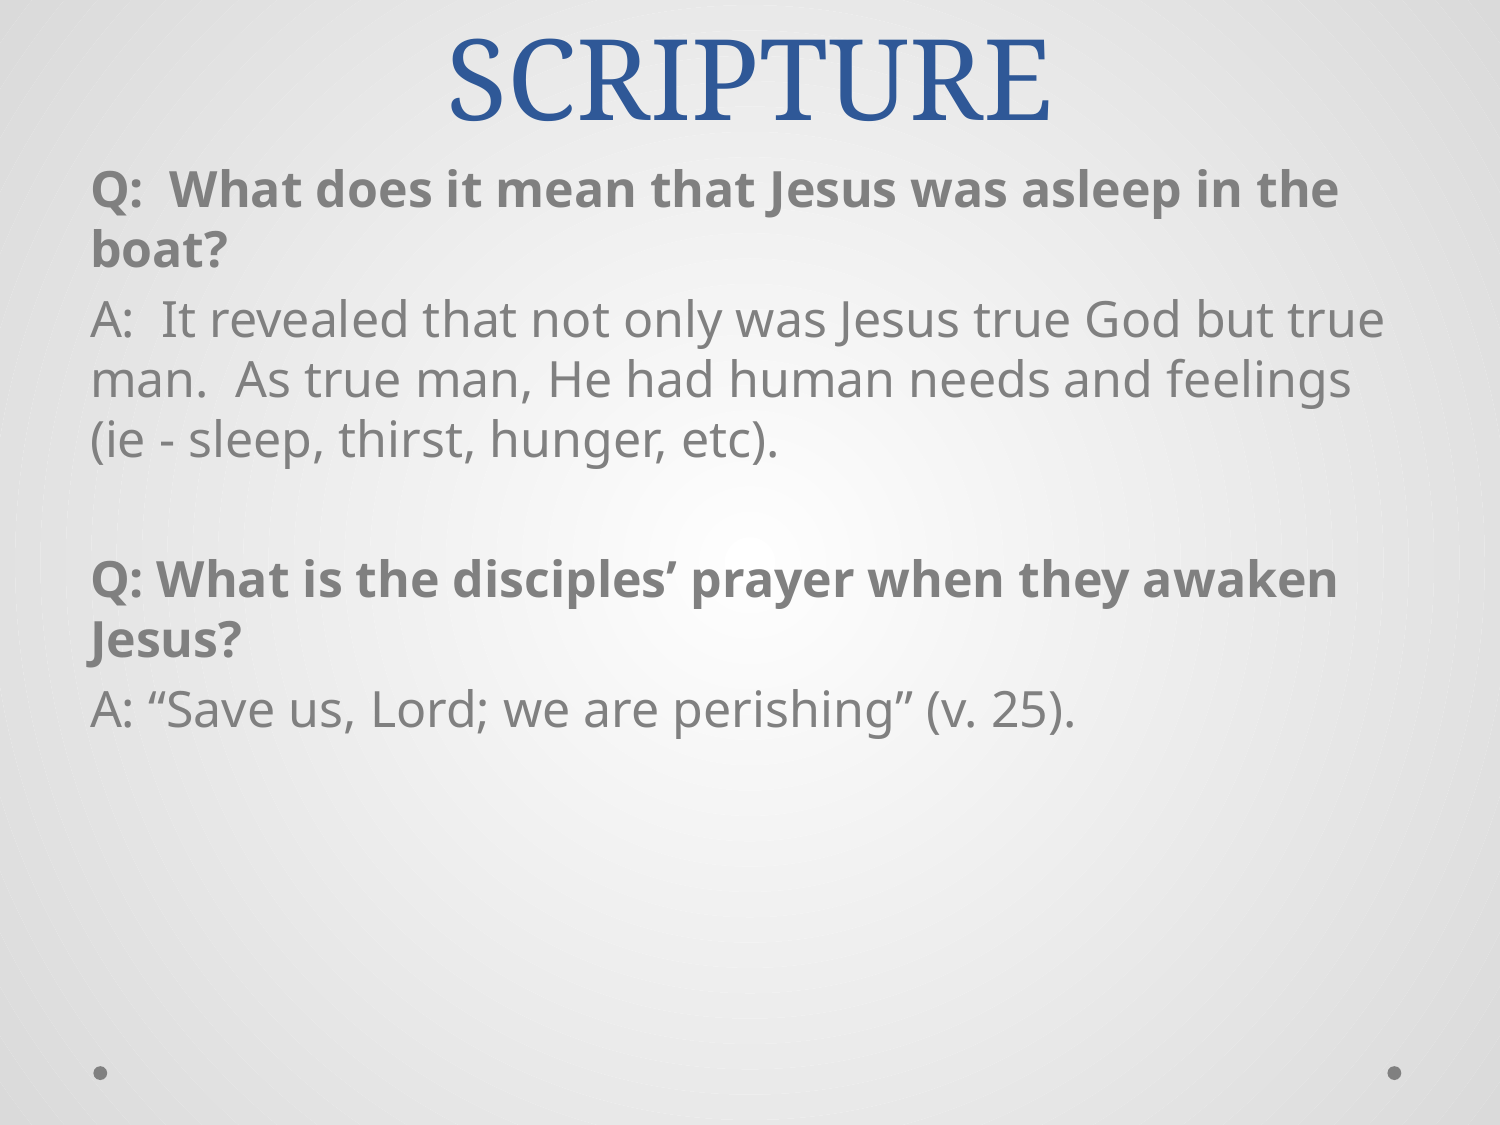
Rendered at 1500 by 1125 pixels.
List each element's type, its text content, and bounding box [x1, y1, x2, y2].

list Q: What does it mean that Jesus was asleep in the boat? A: It revealed that not only was Jesus true God but true man. As true man, He had human needs and feelings (ie - sleep, thirst, hunger, etc). Q: What is the disciples’ prayer when they awaken Jesus? A: “Save us, Lord; we are perishing” (v. 25). [75, 149, 1425, 1103]
title SCRIPTURE [75, 0, 1425, 149]
